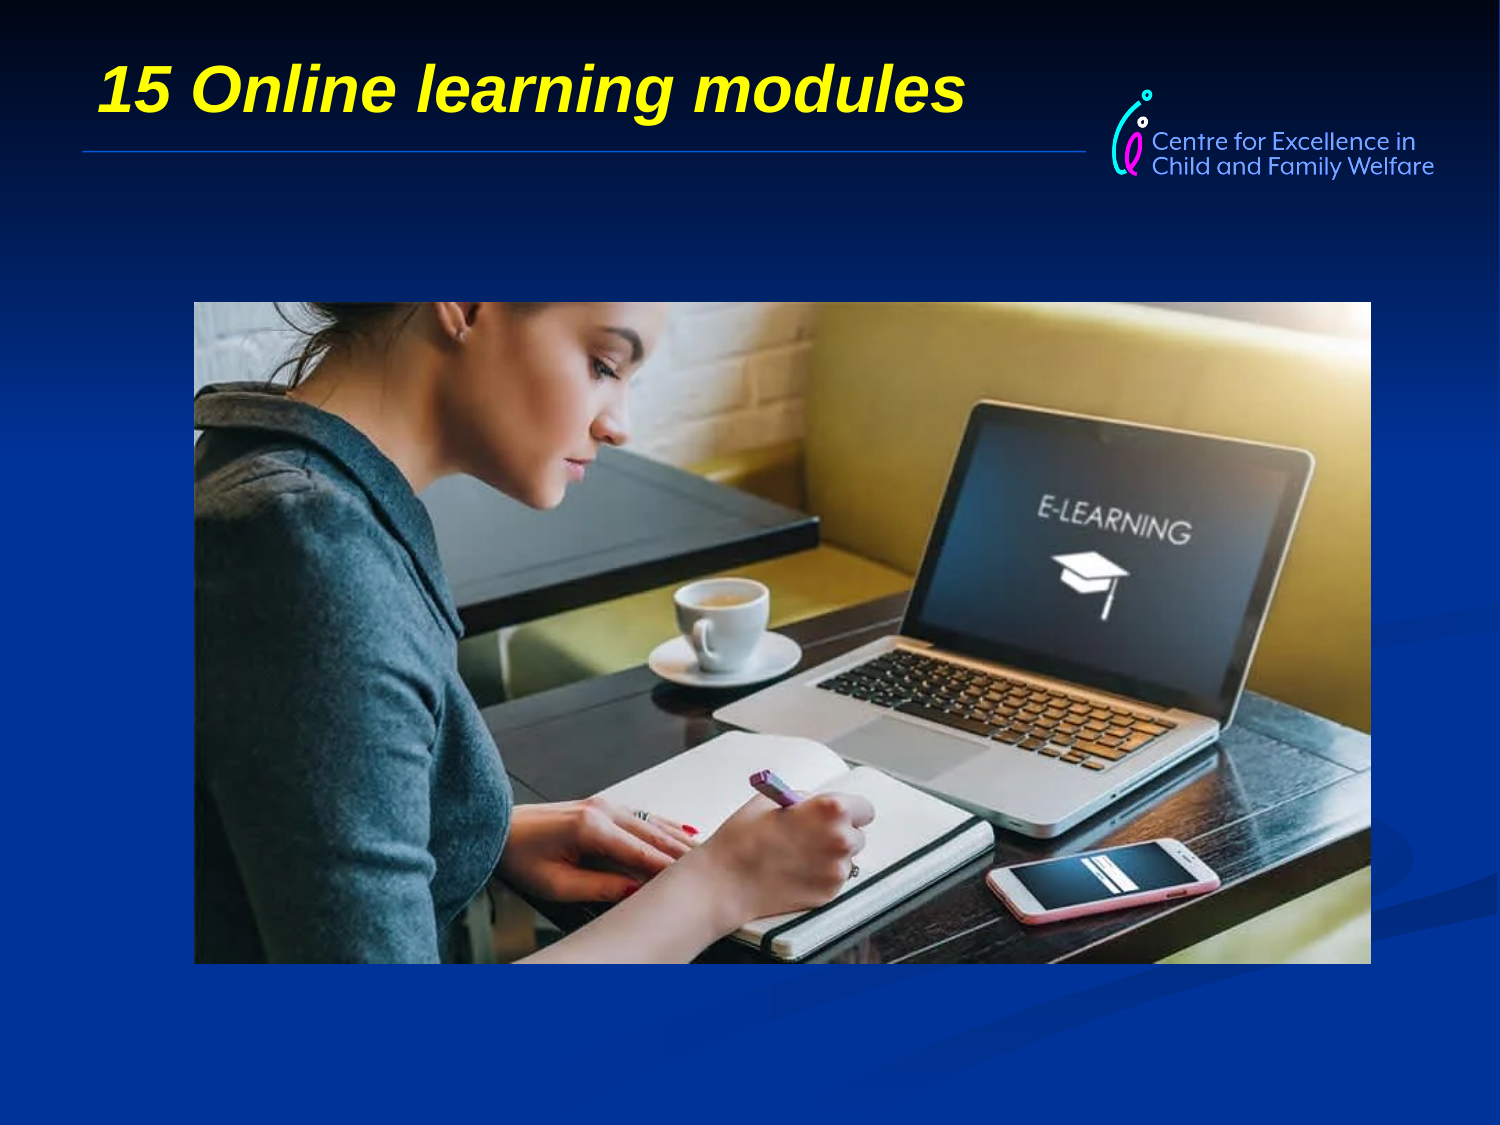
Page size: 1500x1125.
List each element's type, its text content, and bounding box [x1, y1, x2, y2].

picture [1109, 87, 1437, 182]
picture [194, 302, 1371, 964]
text_box 15 Online learning modules [76, 30, 1252, 134]
